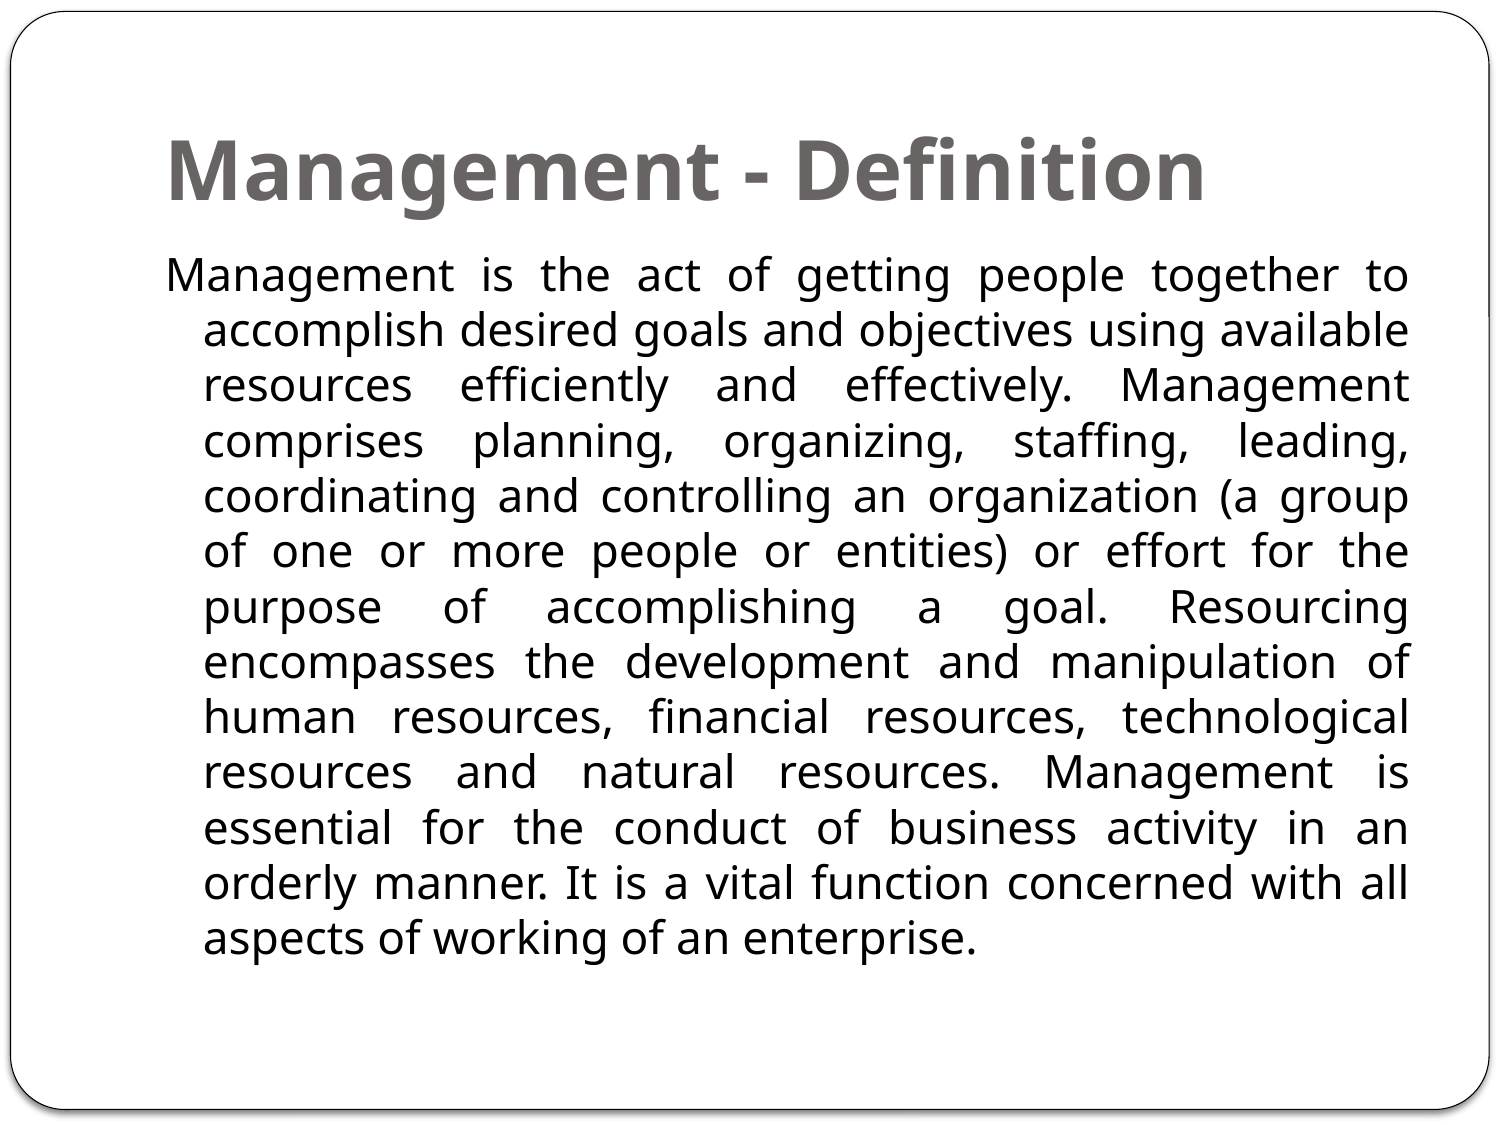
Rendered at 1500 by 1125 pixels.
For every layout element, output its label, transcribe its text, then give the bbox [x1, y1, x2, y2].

list Management is the act of getting people together to accomplish desired goals and objectives using available resources efficiently and effectively. Management comprises planning, organizing, staffing, leading, coordinating and controlling an organization (a group of one or more people or entities) or effort for the purpose of accomplishing a goal. Resourcing encompasses the development and manipulation of human resources, financial resources, technological resources and natural resources. Management is essential for the conduct of business activity in an orderly manner. It is a vital function concerned with all aspects of working of an enterprise. [150, 237, 1425, 988]
title Management - Definition [150, 45, 1425, 233]
